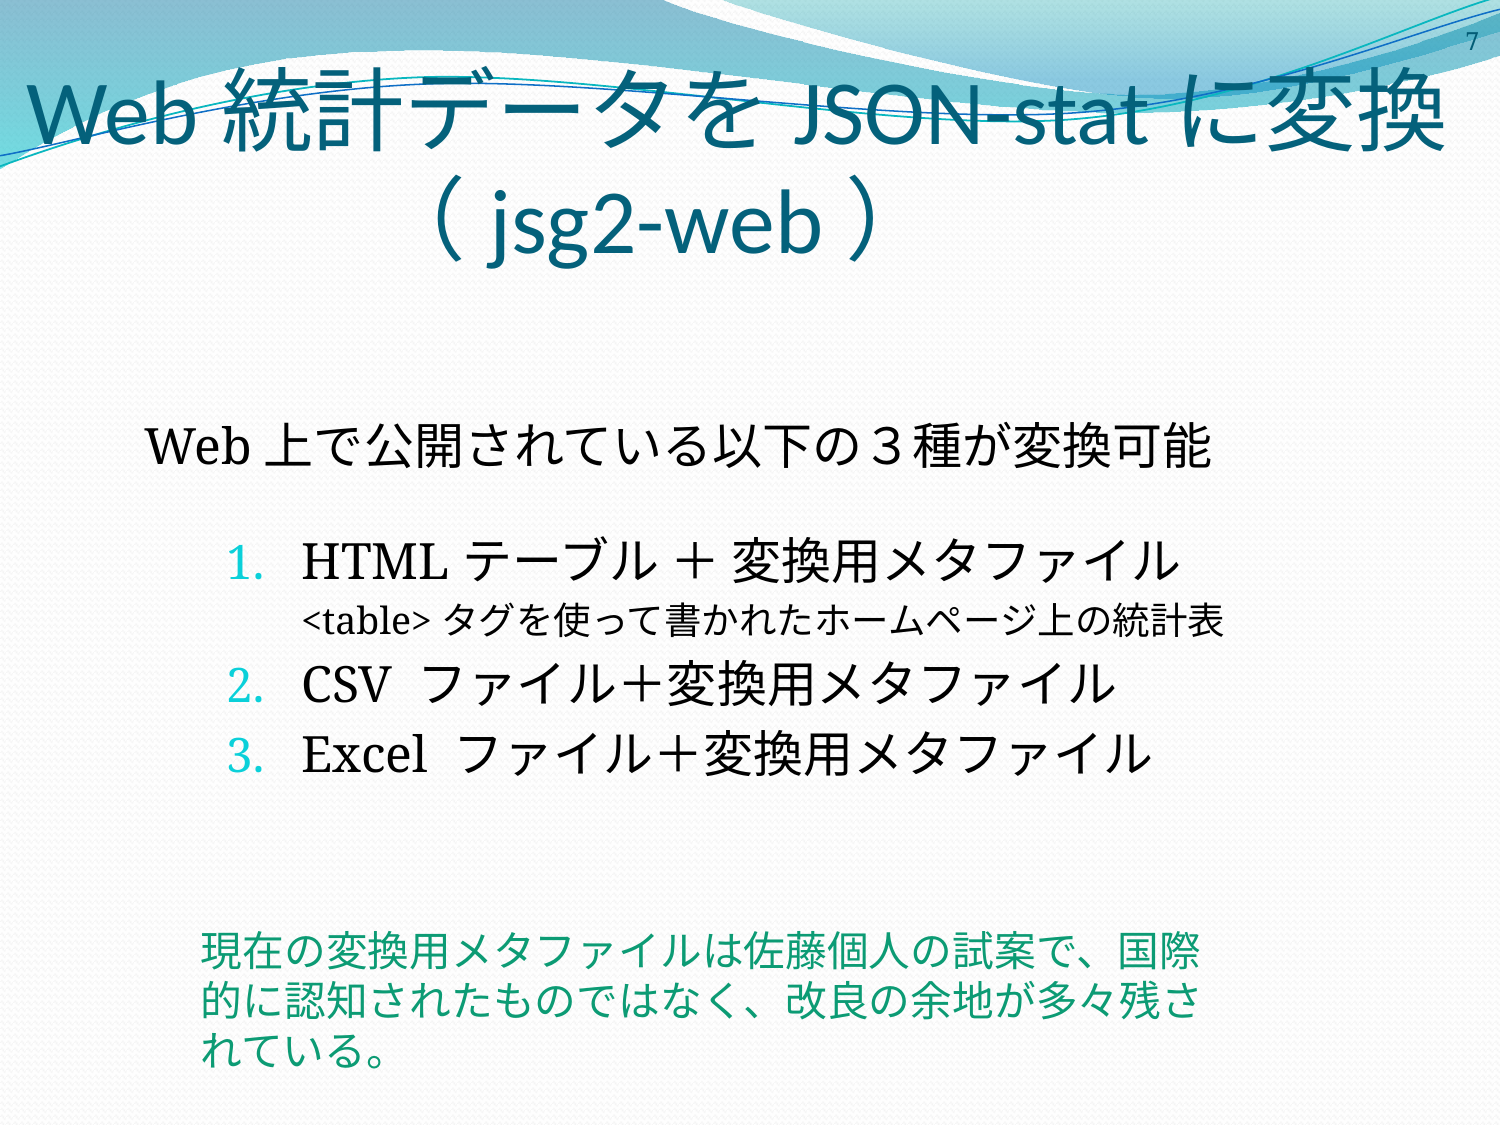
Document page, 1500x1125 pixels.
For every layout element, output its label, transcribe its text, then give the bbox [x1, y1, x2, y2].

list HTMLテーブル ＋ 変換用メタファイル <table>タグを使って書かれたホームページ上の統計表 CSV ファイル＋変換用メタファイル Excel ファイル＋変換用メタファイル [211, 522, 1247, 821]
slide_number 7 [1312, 0, 1480, 60]
text_box 現在の変換用メタファイルは佐藤個人の試案で、国際的に認知されたものではなく、改良の余地が多々残されている。 [186, 917, 1257, 1083]
text_box Web上で公開されている以下の３種が変換可能 [130, 406, 1228, 482]
title Web統計データをJSON-statに変換 （jsg2-web） [26, 67, 1489, 273]
